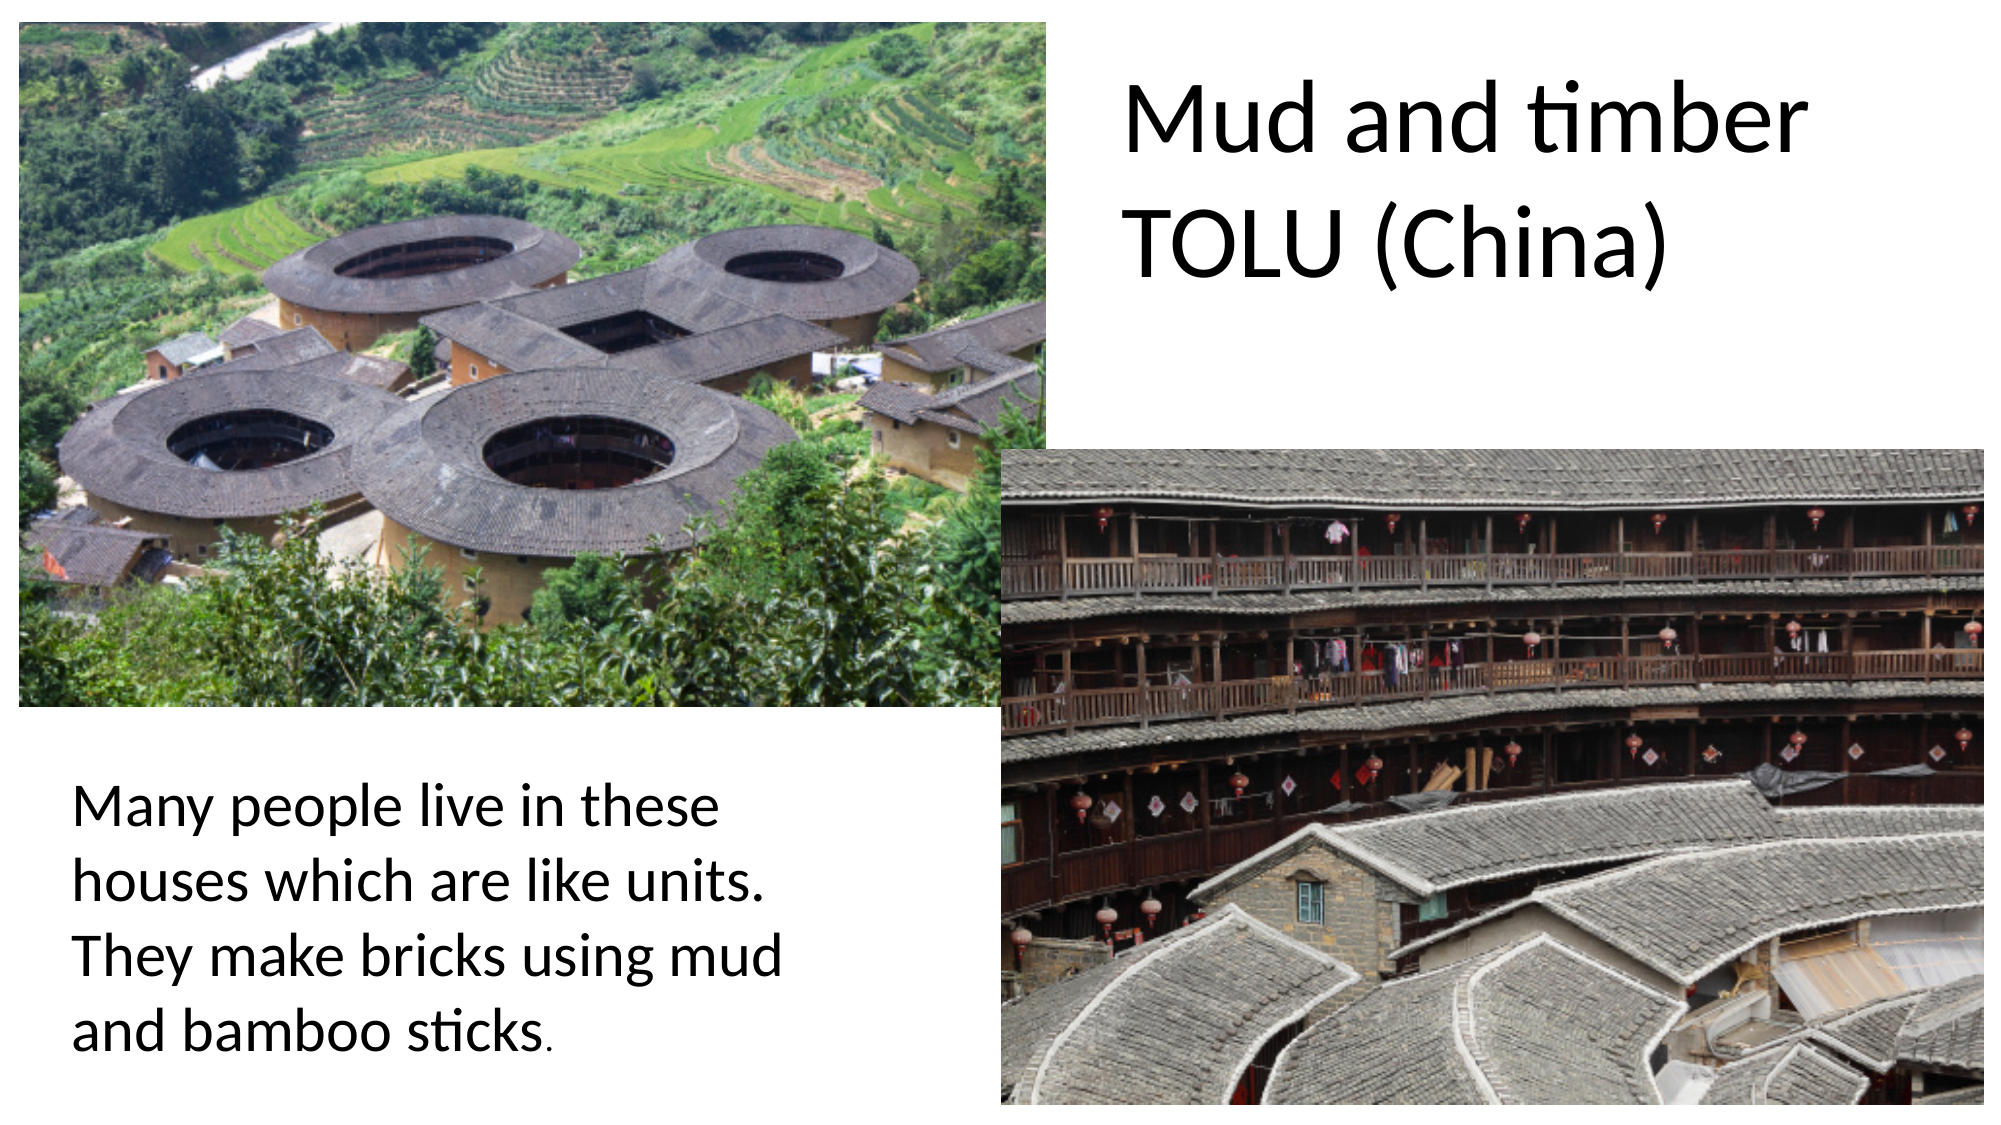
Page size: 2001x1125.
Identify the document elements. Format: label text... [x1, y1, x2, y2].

text_box Many people live in these houses which are like units. They make bricks using mud and bamboo sticks. [57, 756, 856, 1071]
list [18, 22, 1046, 708]
picture [1001, 449, 1984, 1105]
text_box Mud and timber TOLU (China) [1107, 41, 1879, 306]
